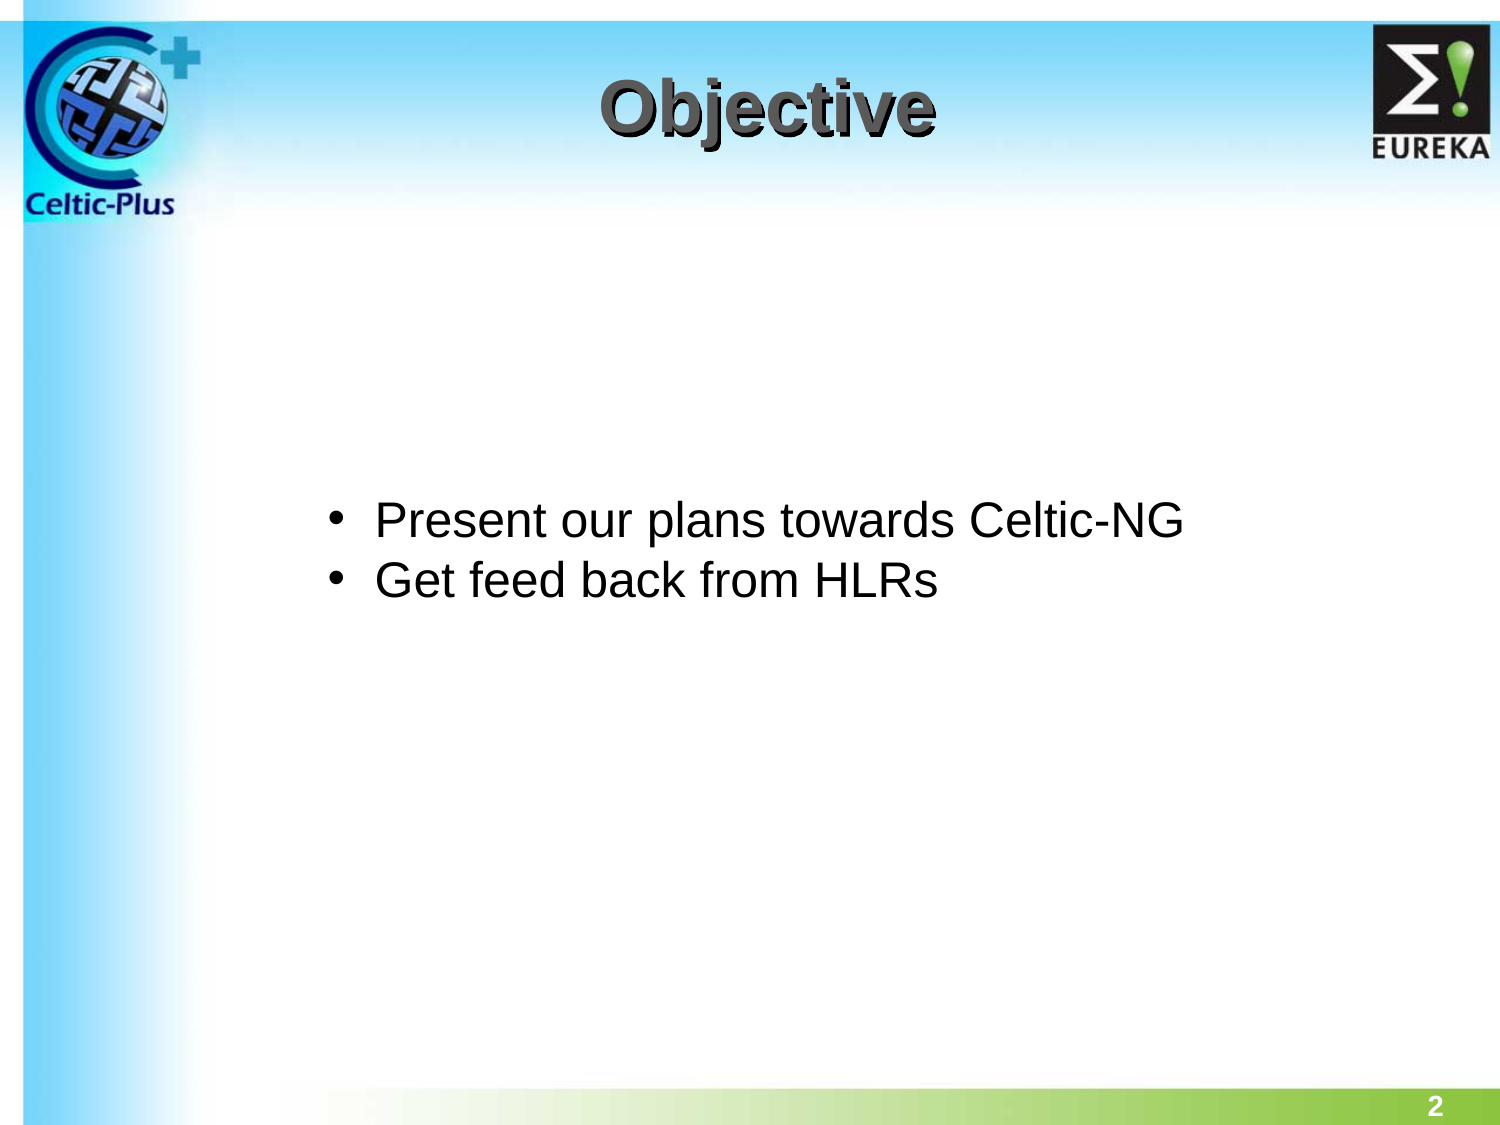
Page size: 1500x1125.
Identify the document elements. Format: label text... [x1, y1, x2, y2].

text_box Present our plans towards Celtic-NG Get feed back from HLRs [312, 479, 1247, 615]
title Objective [100, 31, 1436, 174]
picture [0, 0, 1500, 1125]
slide_number 2 [1222, 1034, 1459, 1094]
